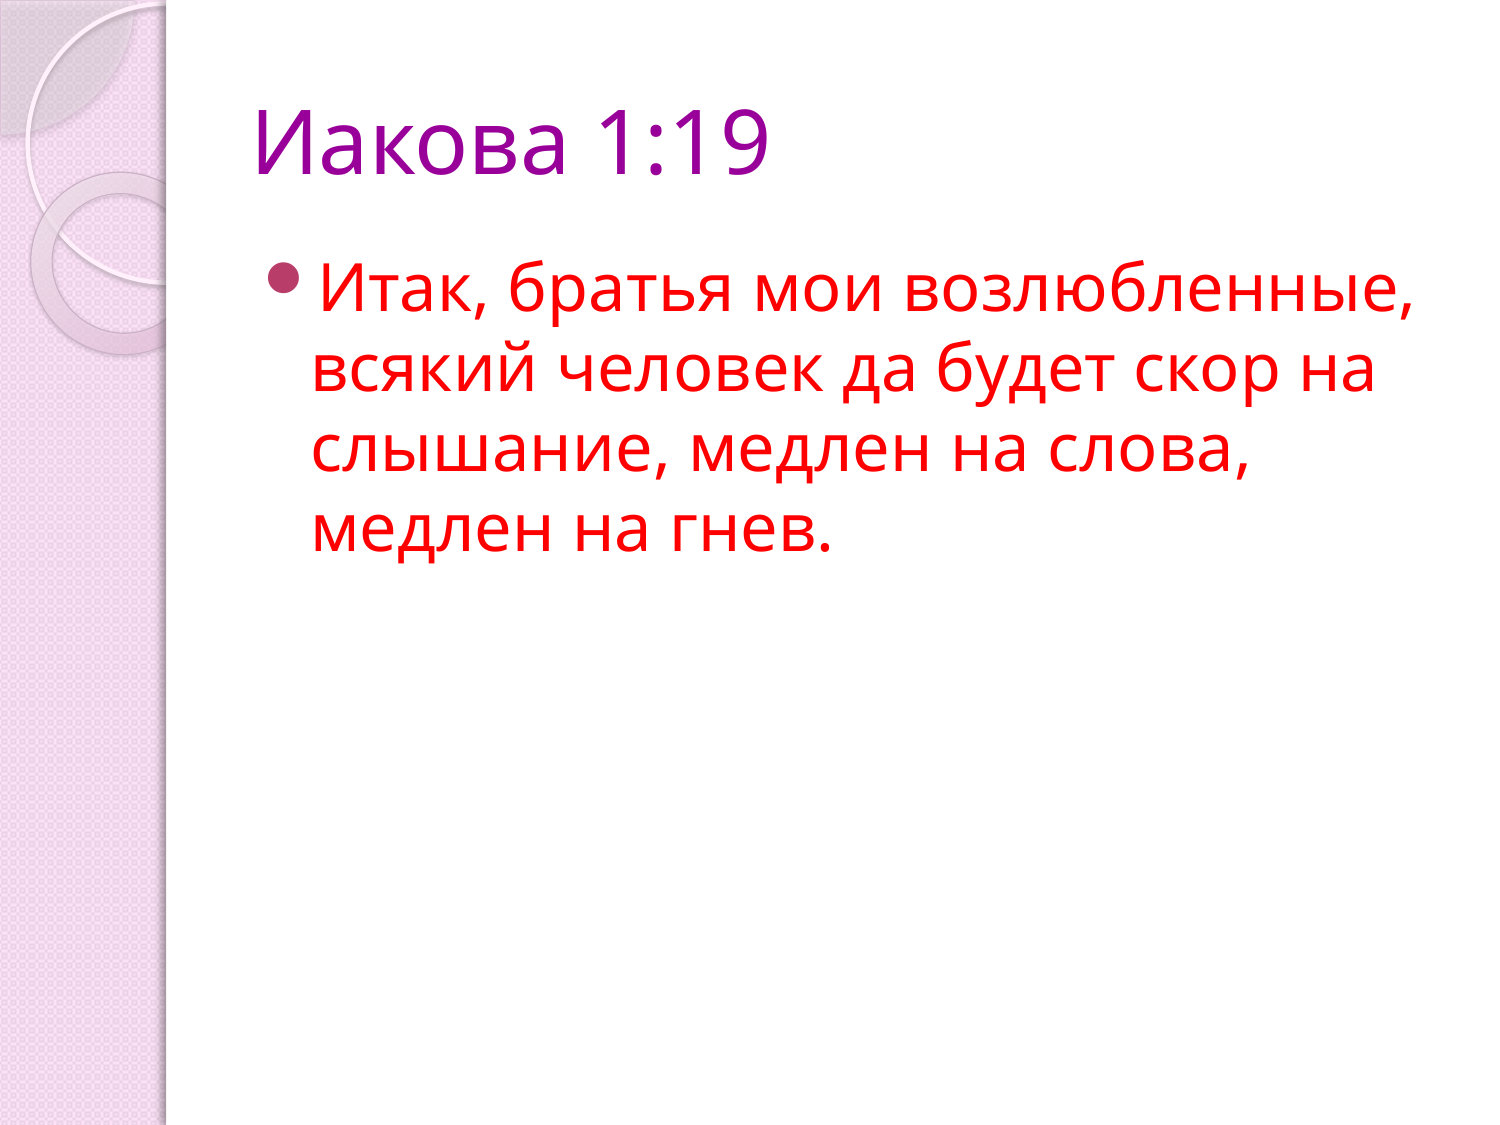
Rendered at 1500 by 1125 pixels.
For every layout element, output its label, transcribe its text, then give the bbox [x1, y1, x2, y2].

title Иакова 1:19 [235, 45, 1466, 233]
list Итак, братья мои возлюбленные, всякий человек да будет скор на слышание, медлен на слова, медлен на гнев. [235, 237, 1466, 1025]
